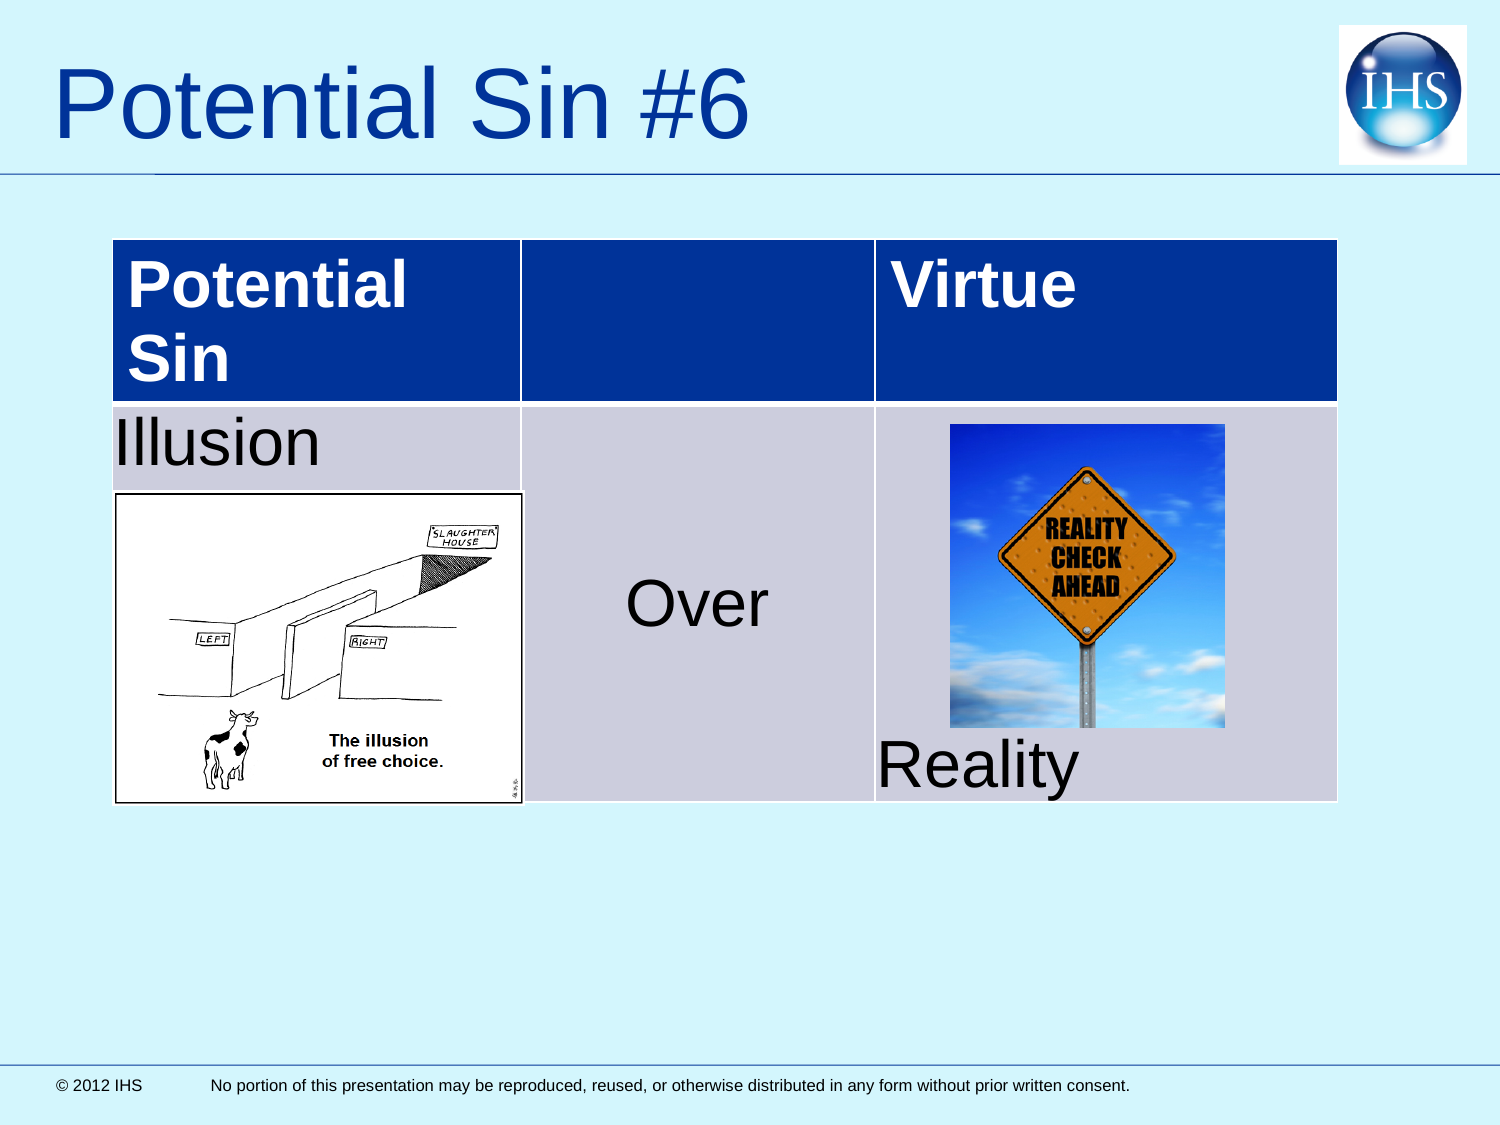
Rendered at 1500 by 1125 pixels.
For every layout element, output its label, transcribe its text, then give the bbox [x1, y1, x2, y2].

table_cell Reality [876, 407, 1337, 801]
title Potential Sin #6 [37, 24, 1280, 166]
table_cell Illusion [113, 407, 520, 489]
table_cell Over [522, 407, 874, 801]
table_header Potential Sin [113, 240, 520, 401]
picture [1339, 25, 1467, 165]
table_header [522, 240, 874, 401]
picture [112, 490, 526, 806]
table_header Virtue [876, 240, 1337, 401]
picture [949, 424, 1226, 728]
